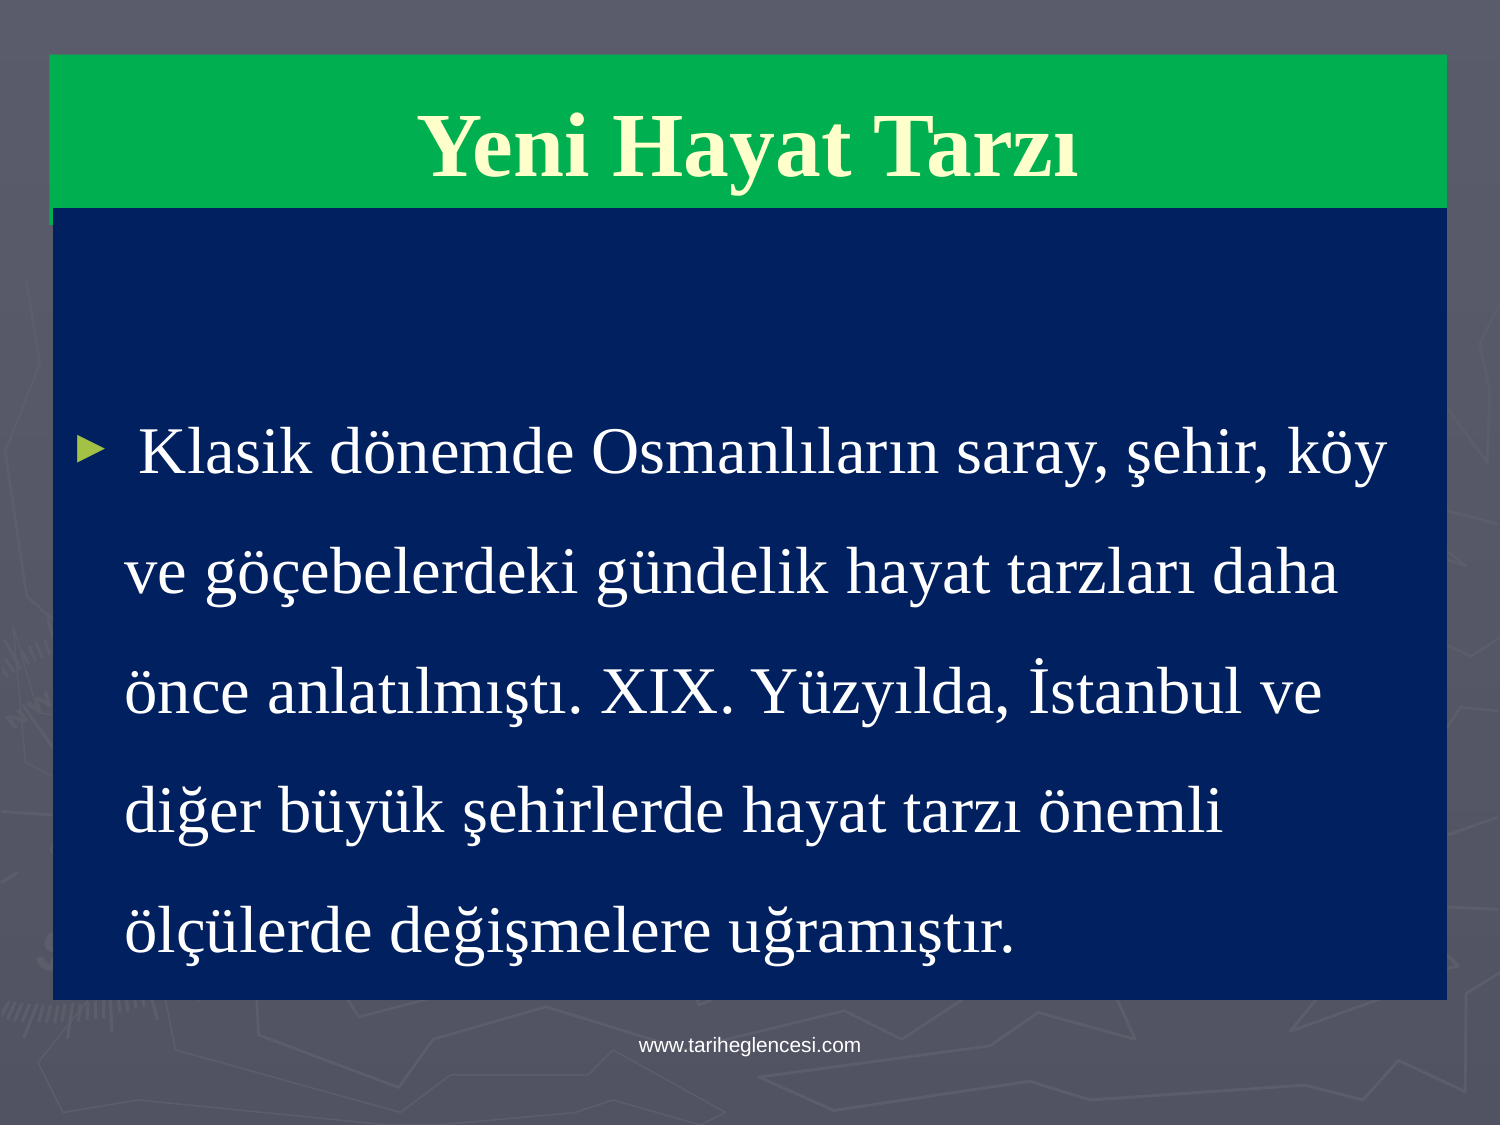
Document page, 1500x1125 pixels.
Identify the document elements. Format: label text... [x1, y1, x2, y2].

title Yeni Hayat Tarzı [49, 54, 1447, 225]
list Klasik dönemde Osmanlıların saray, şehir, köy ve göçebelerdeki gündelik hayat tarzları daha önce anlatılmıştı. XIX. Yüzyılda, İstanbul ve diğer büyük şehirlerde hayat tarzı önemli ölçülerde değişmelere uğramıştır. [53, 208, 1447, 1000]
footer www.tariheglencesi.com [512, 1024, 988, 1103]
